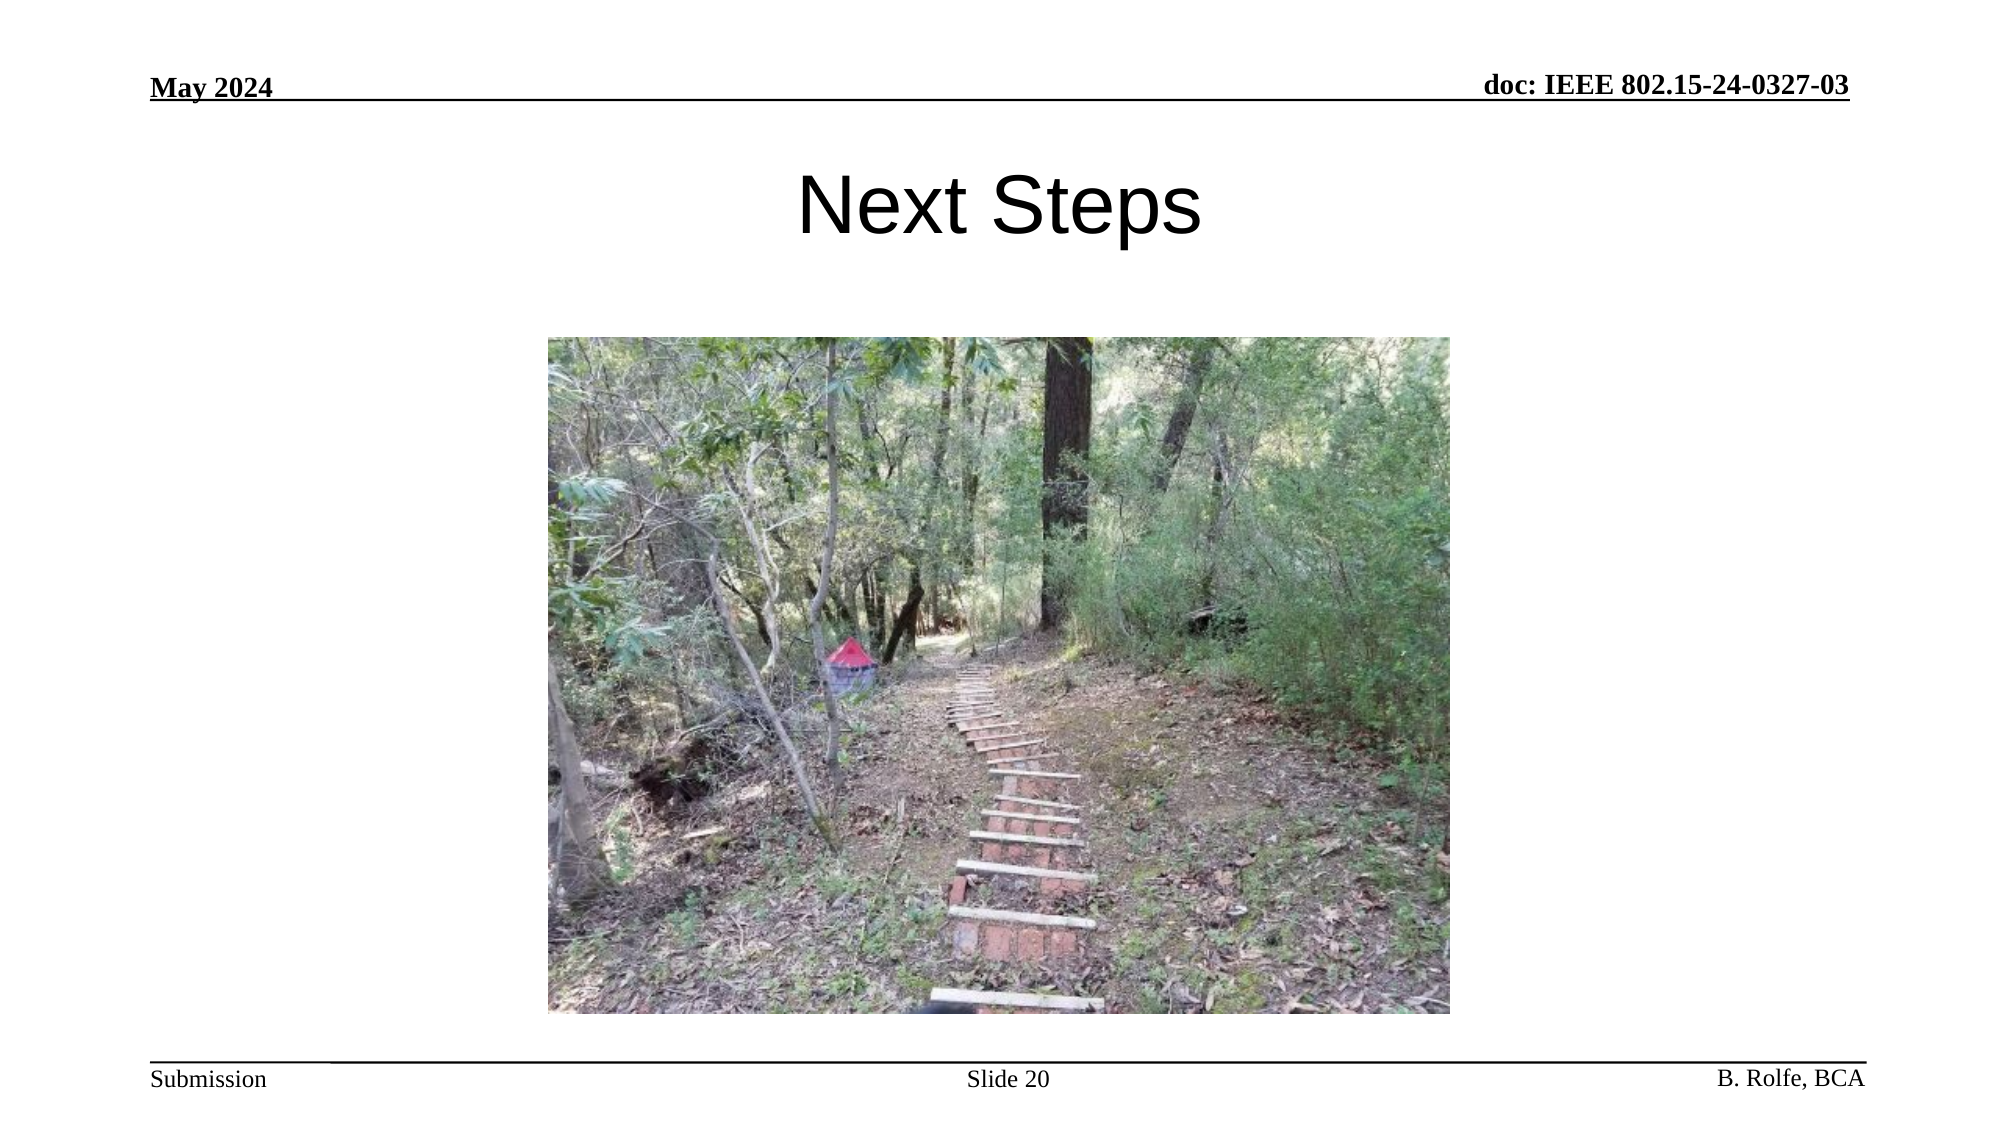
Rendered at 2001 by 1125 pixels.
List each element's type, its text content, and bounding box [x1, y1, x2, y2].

slide_number Slide 20 [964, 1062, 1053, 1093]
title Next Steps [150, 112, 1850, 288]
picture [548, 337, 1451, 1015]
